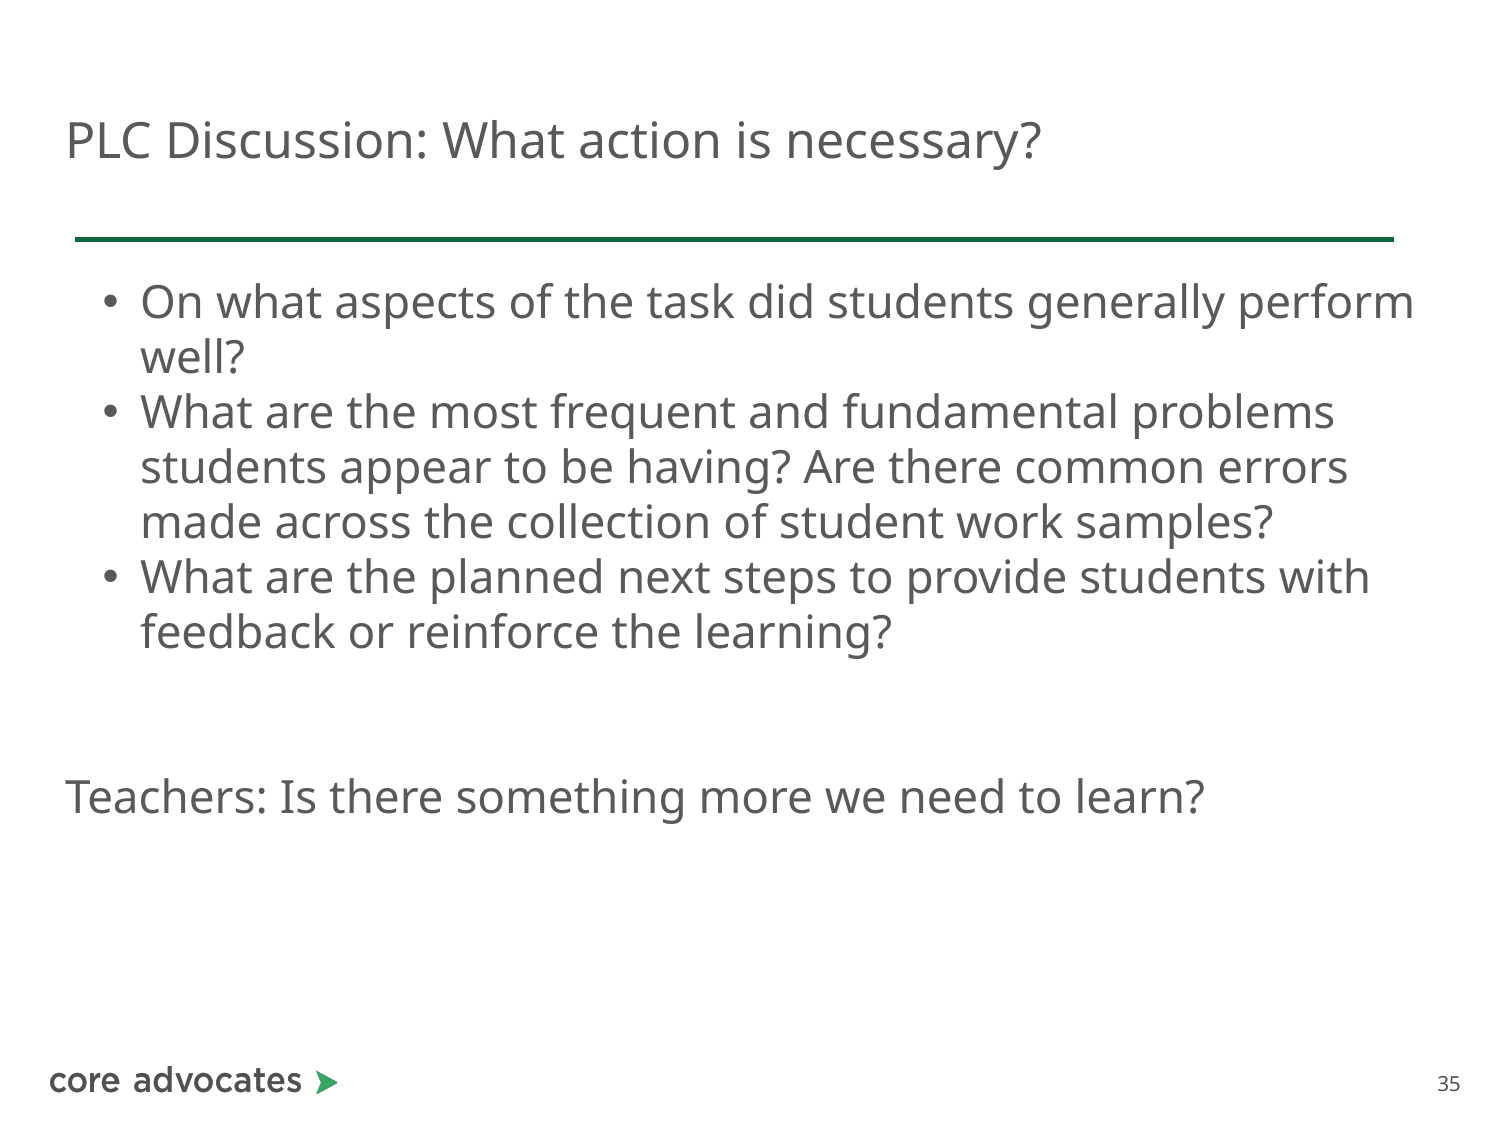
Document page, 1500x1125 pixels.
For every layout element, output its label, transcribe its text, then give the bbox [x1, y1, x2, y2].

list On what aspects of the task did students generally perform well? What are the most frequent and fundamental problems students appear to be having? Are there common errors made across the collection of student work samples? What are the planned next steps to provide students with feedback or reinforce the learning? Teachers: Is there something more we need to learn? [50, 257, 1457, 1001]
title PLC Discussion: What action is necessary? [50, 45, 1457, 233]
picture [50, 1066, 337, 1094]
